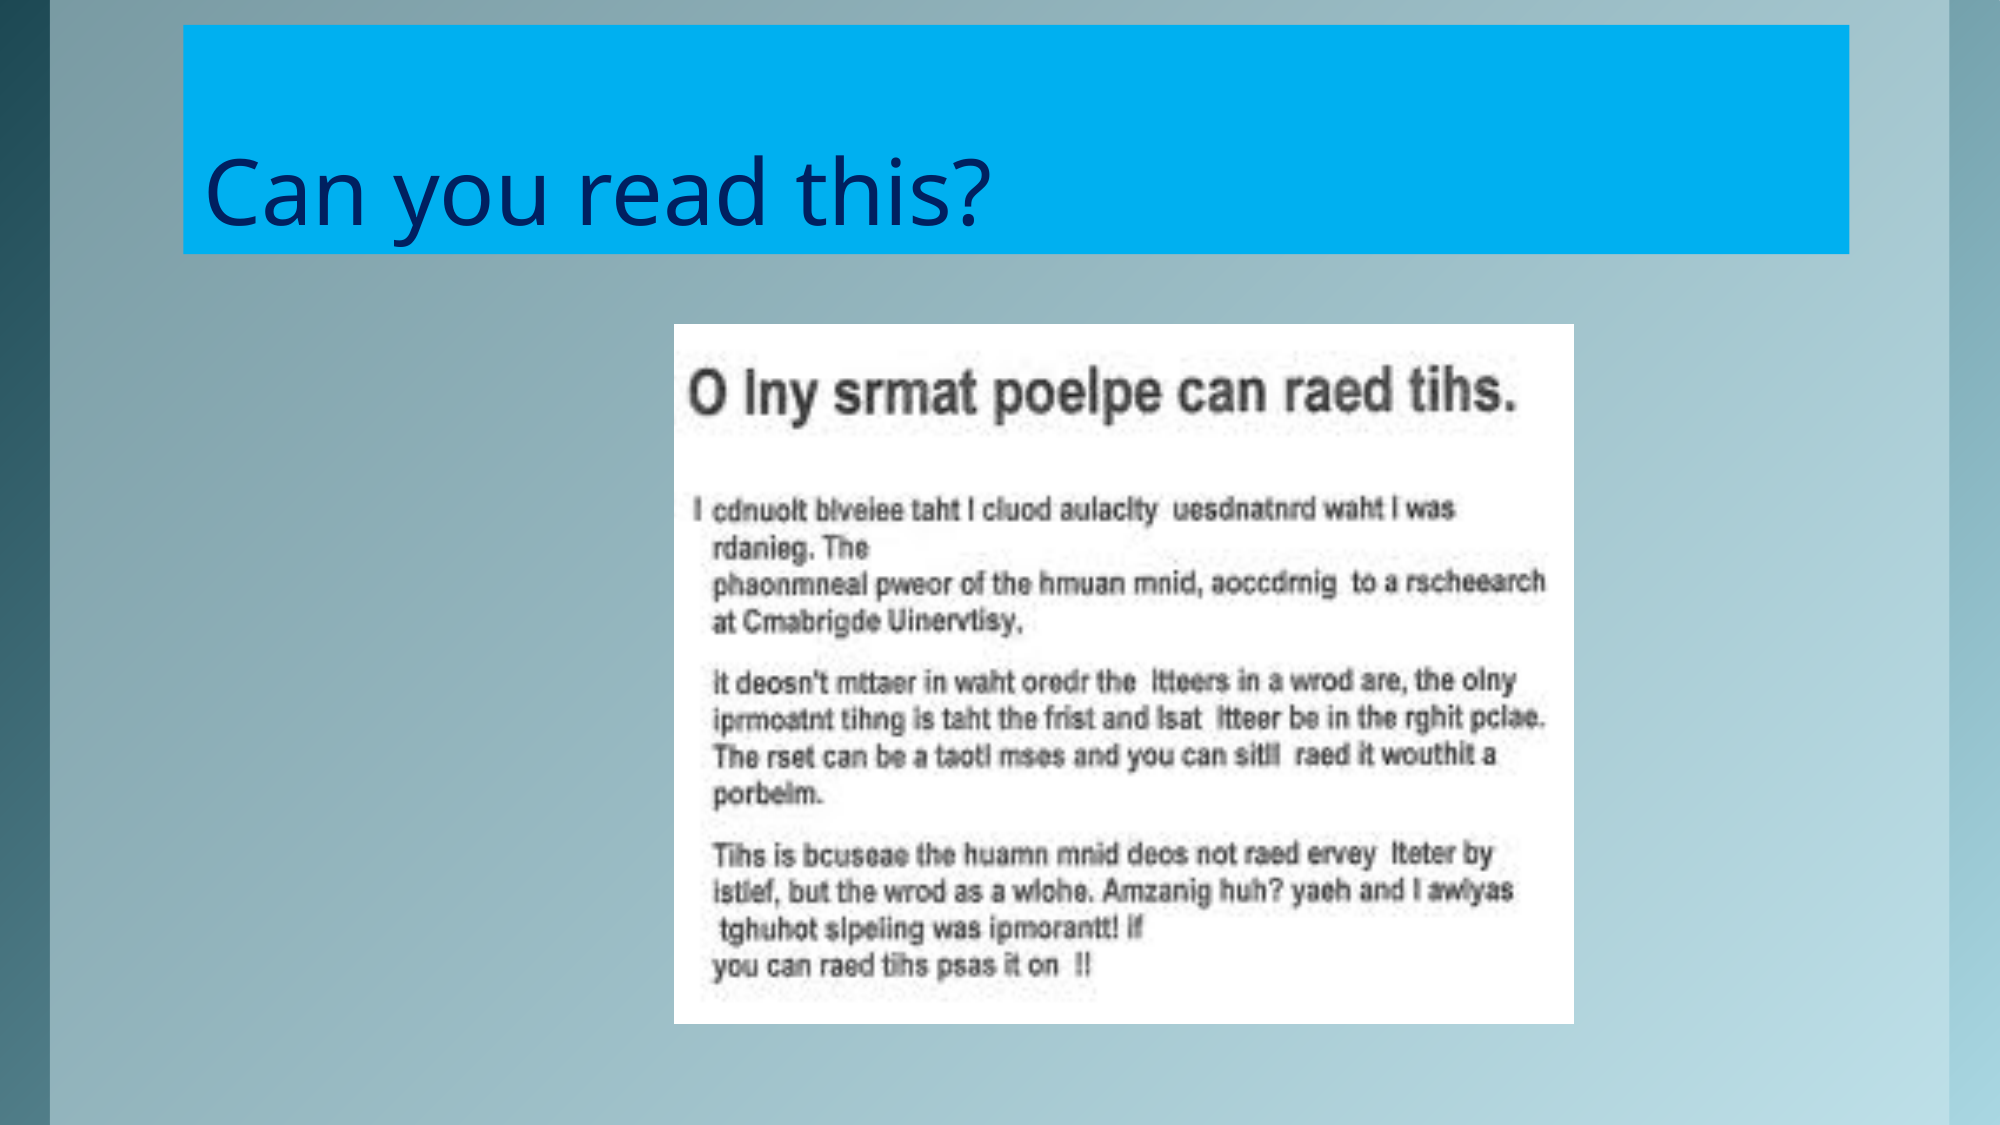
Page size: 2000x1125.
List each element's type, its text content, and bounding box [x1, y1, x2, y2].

title Can you read this? [183, 24, 1850, 255]
picture [674, 324, 1575, 1024]
